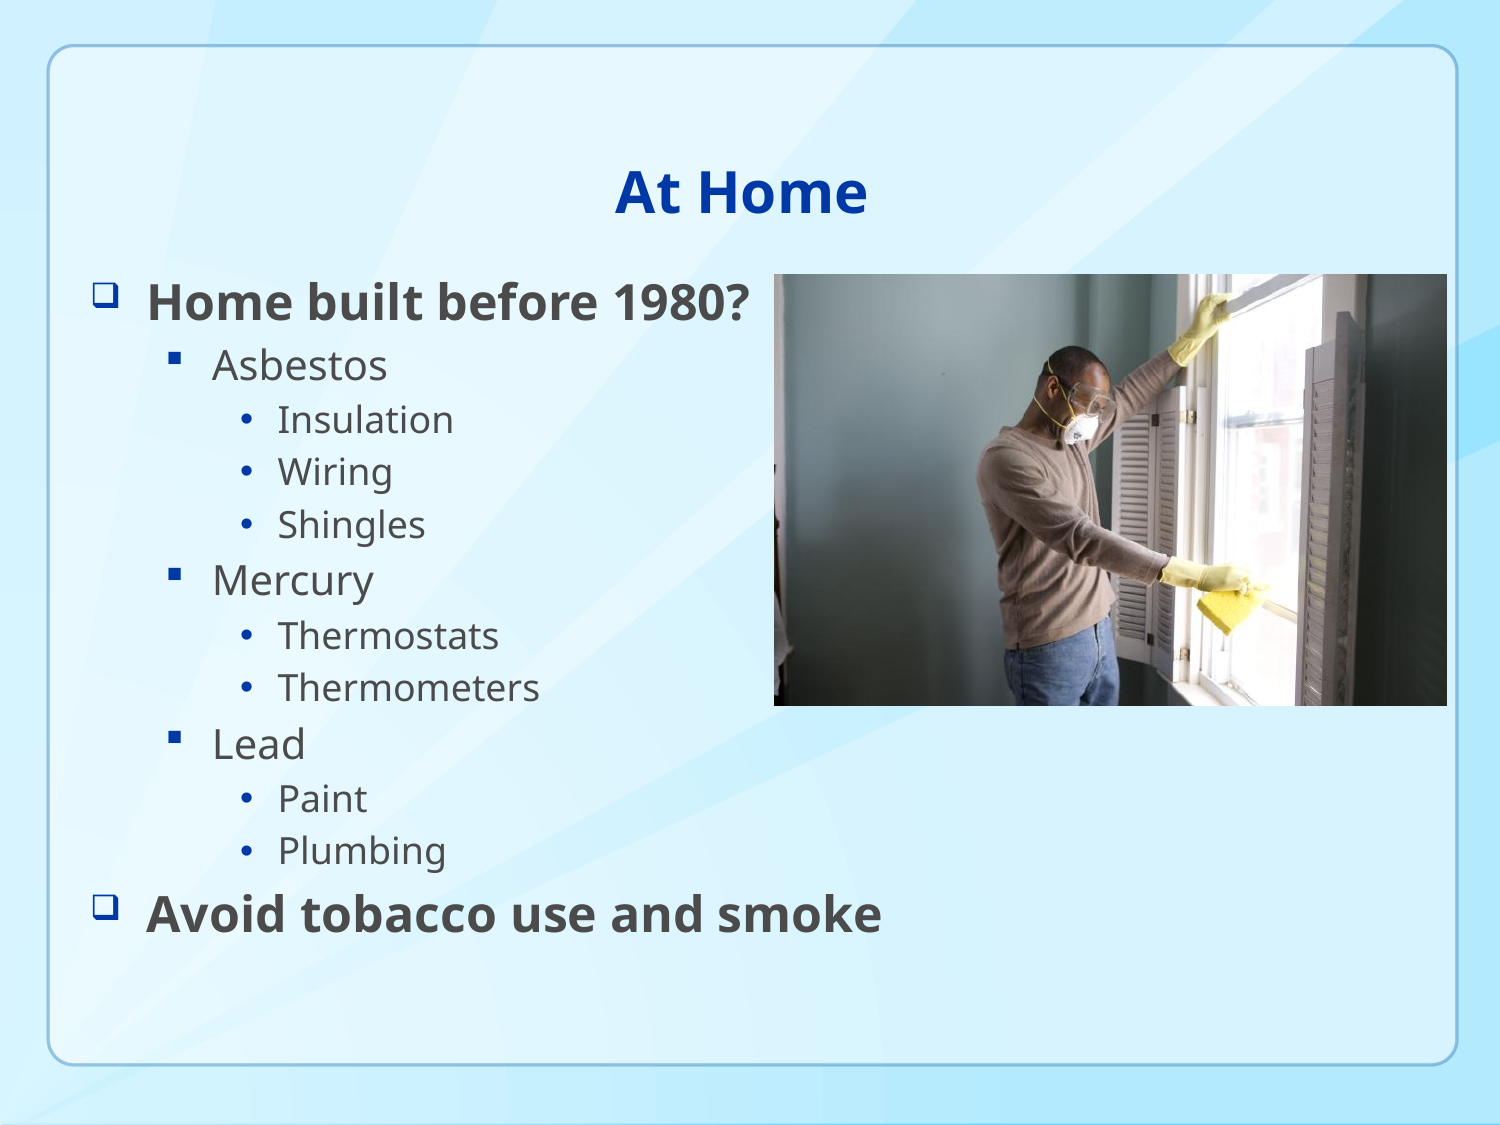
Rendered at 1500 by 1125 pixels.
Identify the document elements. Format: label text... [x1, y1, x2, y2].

list Home built before 1980? Asbestos Insulation Wiring Shingles Mercury Thermostats Thermometers Lead Paint Plumbing Avoid tobacco use and smoke [75, 262, 1425, 1005]
picture [0, 0, 1500, 1125]
title At Home [75, 45, 1425, 233]
